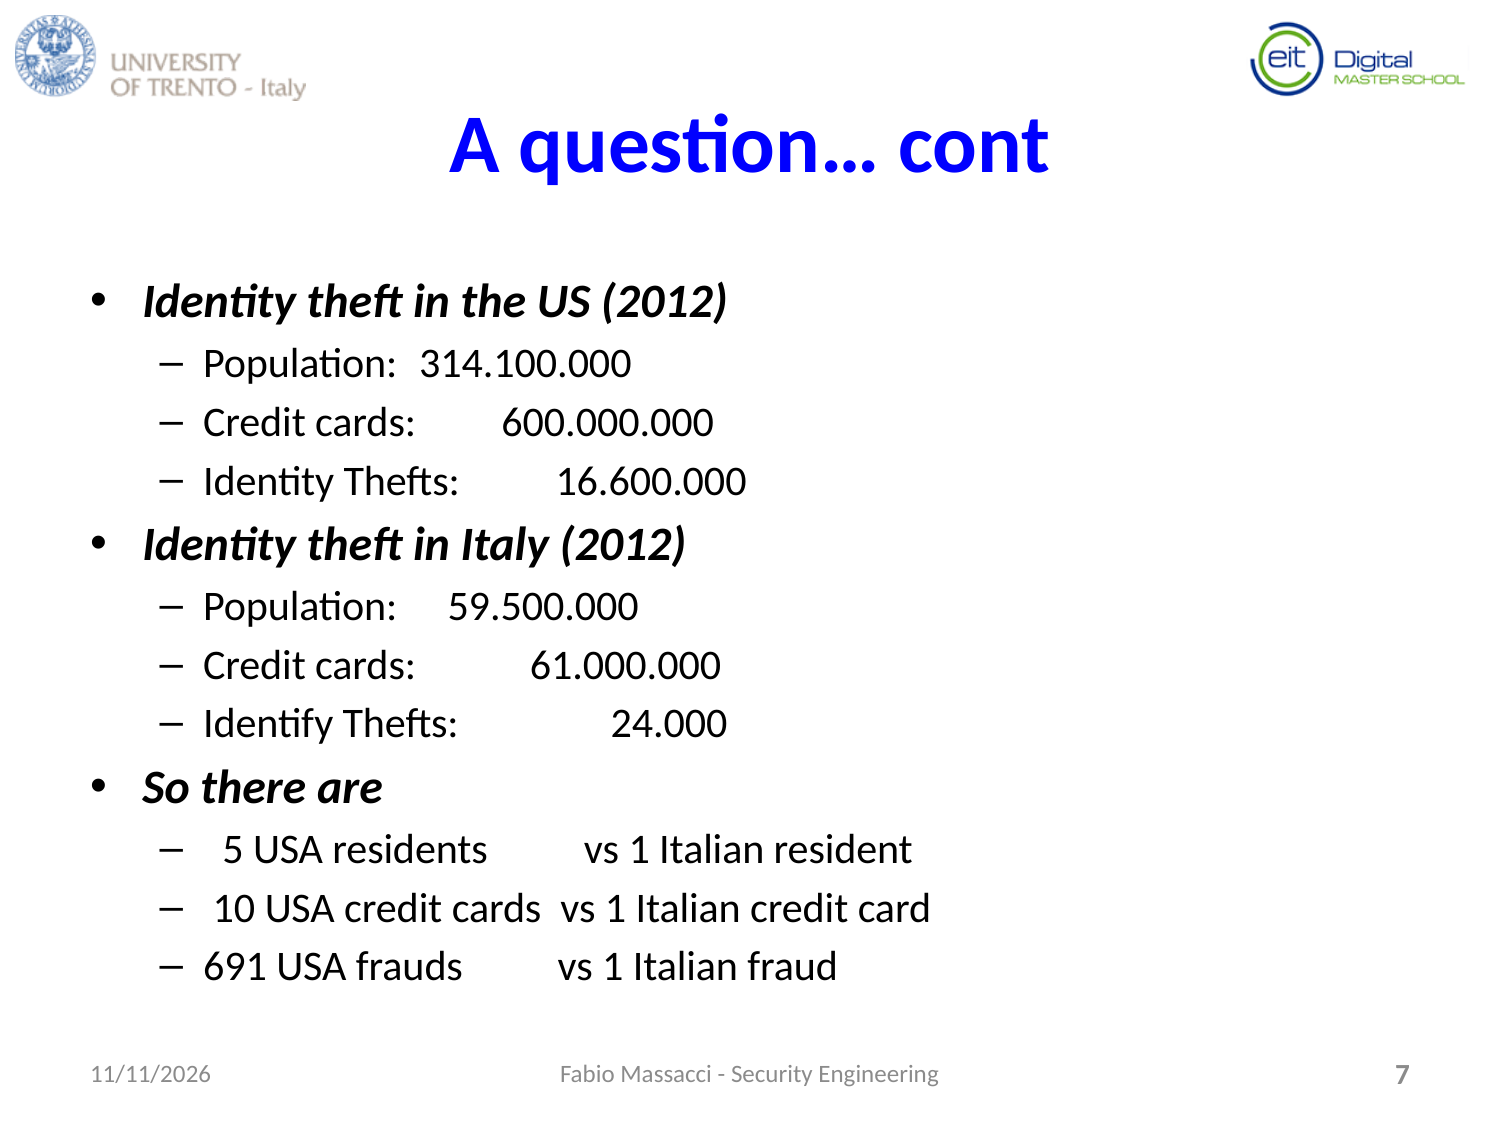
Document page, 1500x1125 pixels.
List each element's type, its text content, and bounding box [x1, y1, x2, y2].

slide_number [75, 1042, 425, 1103]
picture [1246, 0, 1500, 119]
picture [15, 15, 306, 101]
footer Fabio Massacci - Security Engineering [512, 1042, 988, 1103]
title A question… cont [75, 45, 1425, 233]
slide_number 7 [1074, 1042, 1425, 1103]
list Identity theft in the US (2012) Population: 314.100.000 Credit cards: 600.000.000 Identity Thefts: 16.600.000 Identity theft in Italy (2012) Population: 59.500.000 Credit cards: 61.000.000 Identify Thefts: 24.000 So there are 5 USA residents vs 1 Italian resident 10 USA credit cards vs 1 Italian credit card 691 USA frauds vs 1 Italian fraud [75, 262, 1425, 1005]
